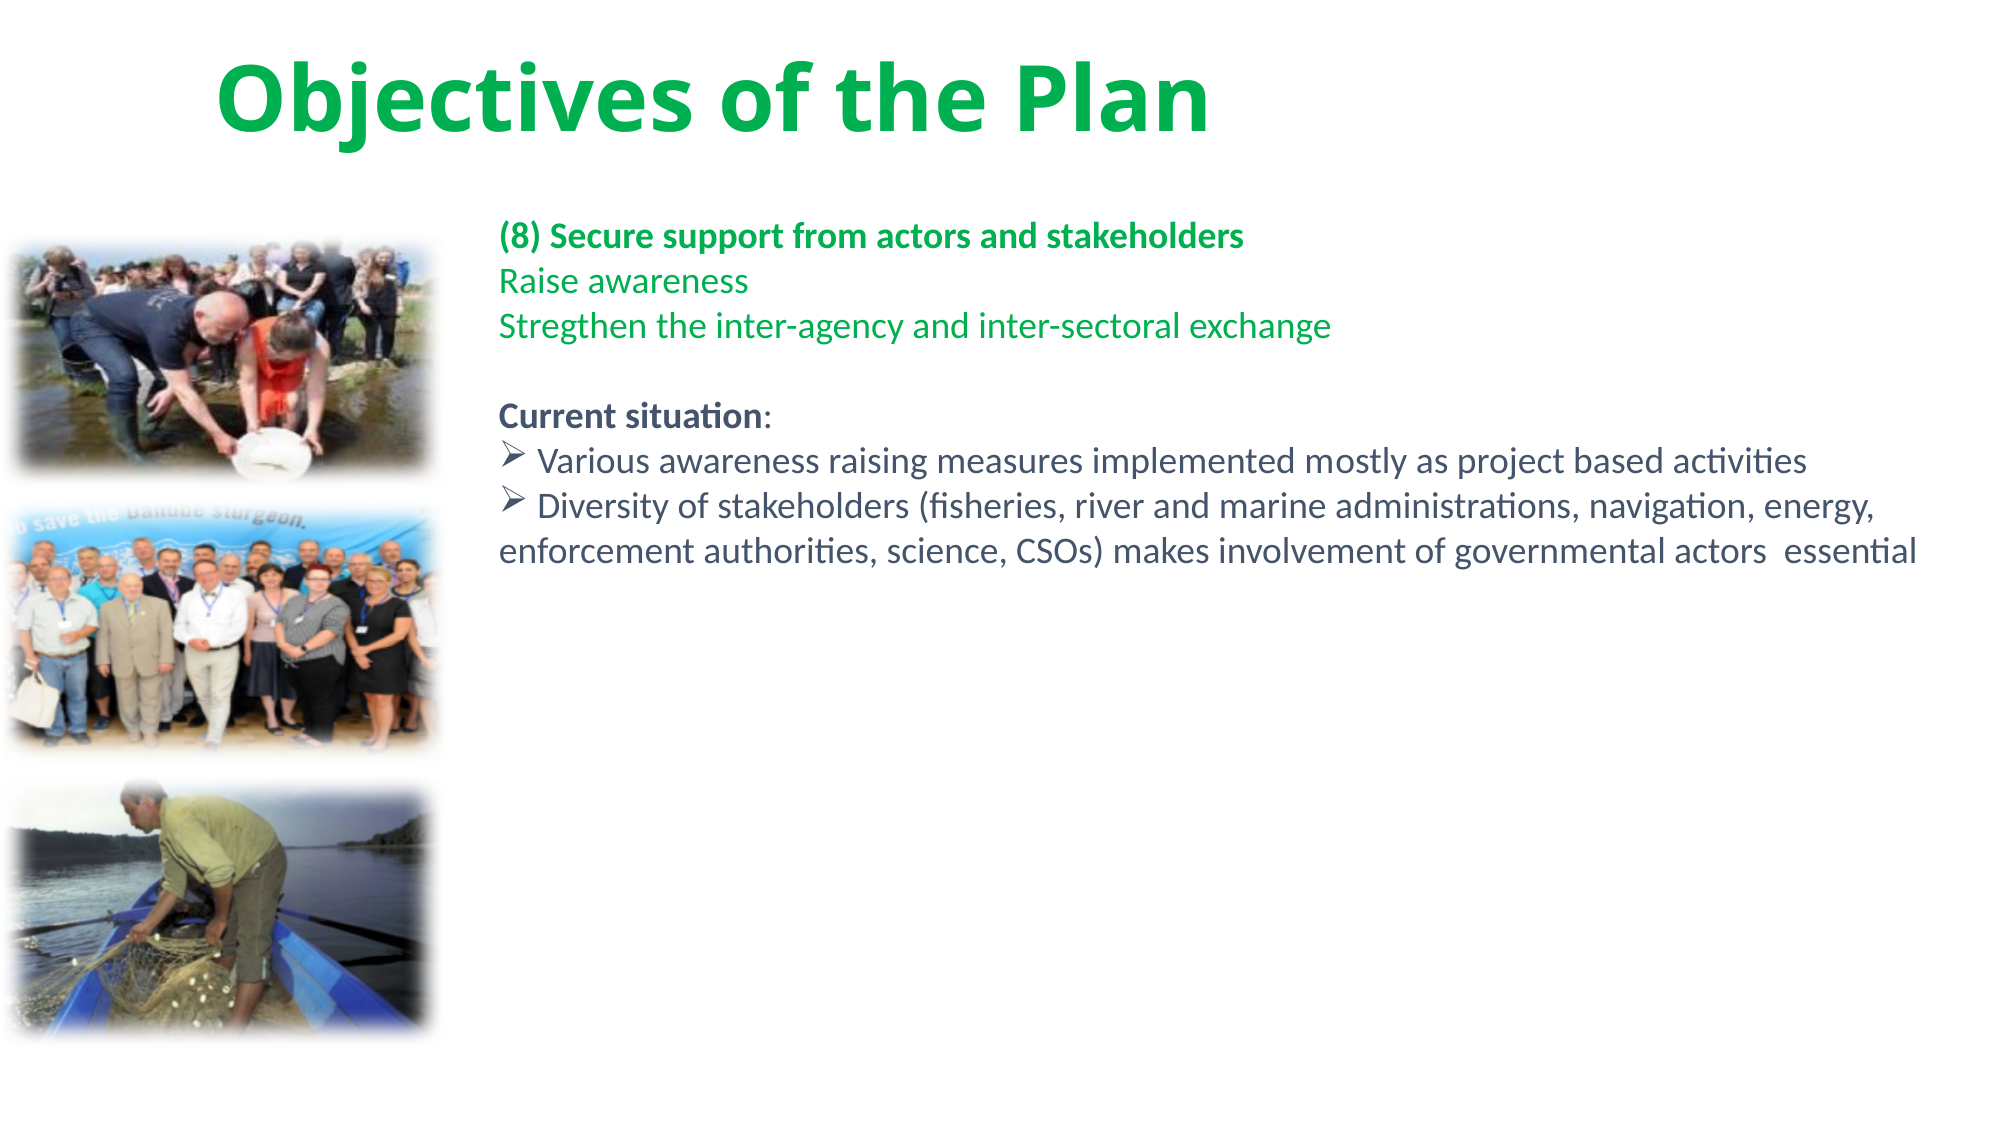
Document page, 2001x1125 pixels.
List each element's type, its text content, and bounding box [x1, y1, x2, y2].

title Objectives of the Plan [200, 45, 2000, 233]
picture [0, 499, 446, 762]
list (8) Secure support from actors and stakeholders Raise awareness Stregthen the inter-agency and inter-sectoral exchange Current situation: Various awareness raising measures implemented mostly as project based activities Diversity of stakeholders (fisheries, river and marine administrations, navigation, energy, enforcement authorities, science, CSOs) makes involvement of governmental actors essential [484, 203, 1978, 947]
picture [0, 774, 443, 1046]
picture [0, 231, 444, 487]
